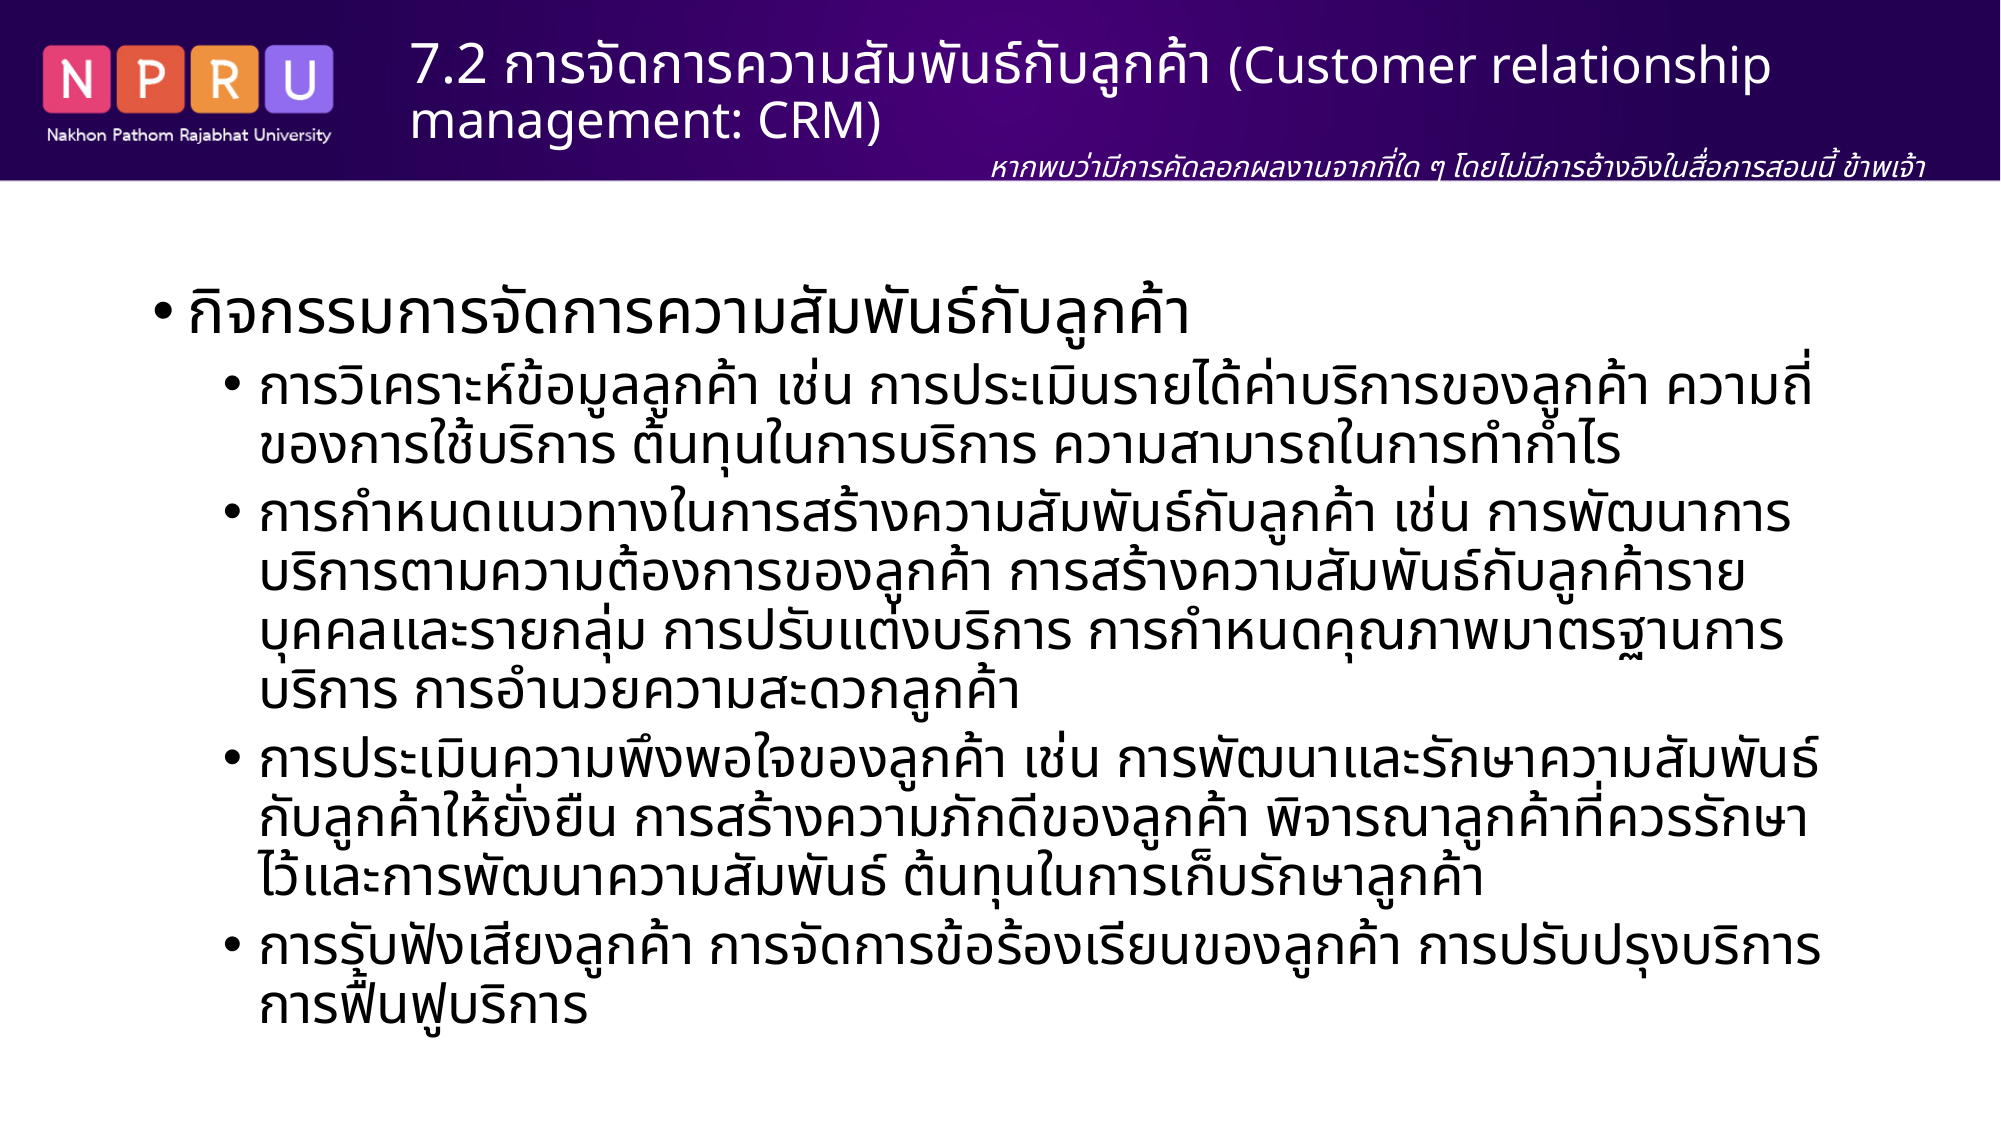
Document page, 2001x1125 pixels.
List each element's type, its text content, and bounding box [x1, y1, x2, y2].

text_box หากพบว่ามีการคัดลอกผลงานจากที่ใด ๆ โดยไม่มีการอ้างอิงในสื่อการสอนนี้ ข้าพเจ้า นางสาว สิริพร เขตเจนการ ขอรับผิดชอบแต่เพียงผู้เดียว [974, 140, 2000, 226]
title 7.2 การจัดการความสัมพันธ์กับลูกค้า (Customer relationship management: CRM) [394, 26, 1846, 158]
list กิจกรรมการจัดการความสัมพันธ์กับลูกค้า การวิเคราะห์ข้อมูลลูกค้า เช่น การประเมินรายได้ค่าบริการของลูกค้า ความถี่ของการใช้บริการ ต้นทุนในการบริการ ความสามารถในการทำกำไร การกำหนดแนวทางในการสร้างความสัมพันธ์กับลูกค้า เช่น การพัฒนาการบริการตามความต้องการของลูกค้า การสร้างความสัมพันธ์กับลูกค้ารายบุคคลและรายกลุ่ม การปรับแต่งบริการ การกำหนดคุณภาพมาตรฐานการบริการ การอำนวยความสะดวกลูกค้า การประเมินความพึงพอใจของลูกค้า เช่น การพัฒนาและรักษาความสัมพันธ์กับลูกค้าให้ยั่งยืน การสร้างความภักดีของลูกค้า พิจารณาลูกค้าที่ควรรักษาไว้และการพัฒนาความสัมพันธ์ ต้นทุนในการเก็บรักษาลูกค้า การรับฟังเสียงลูกค้า การจัดการข้อร้องเรียนของลูกค้า การปรับปรุงบริการ การฟื้นฟูบริการ [137, 272, 1863, 1055]
picture [0, 0, 2001, 1125]
